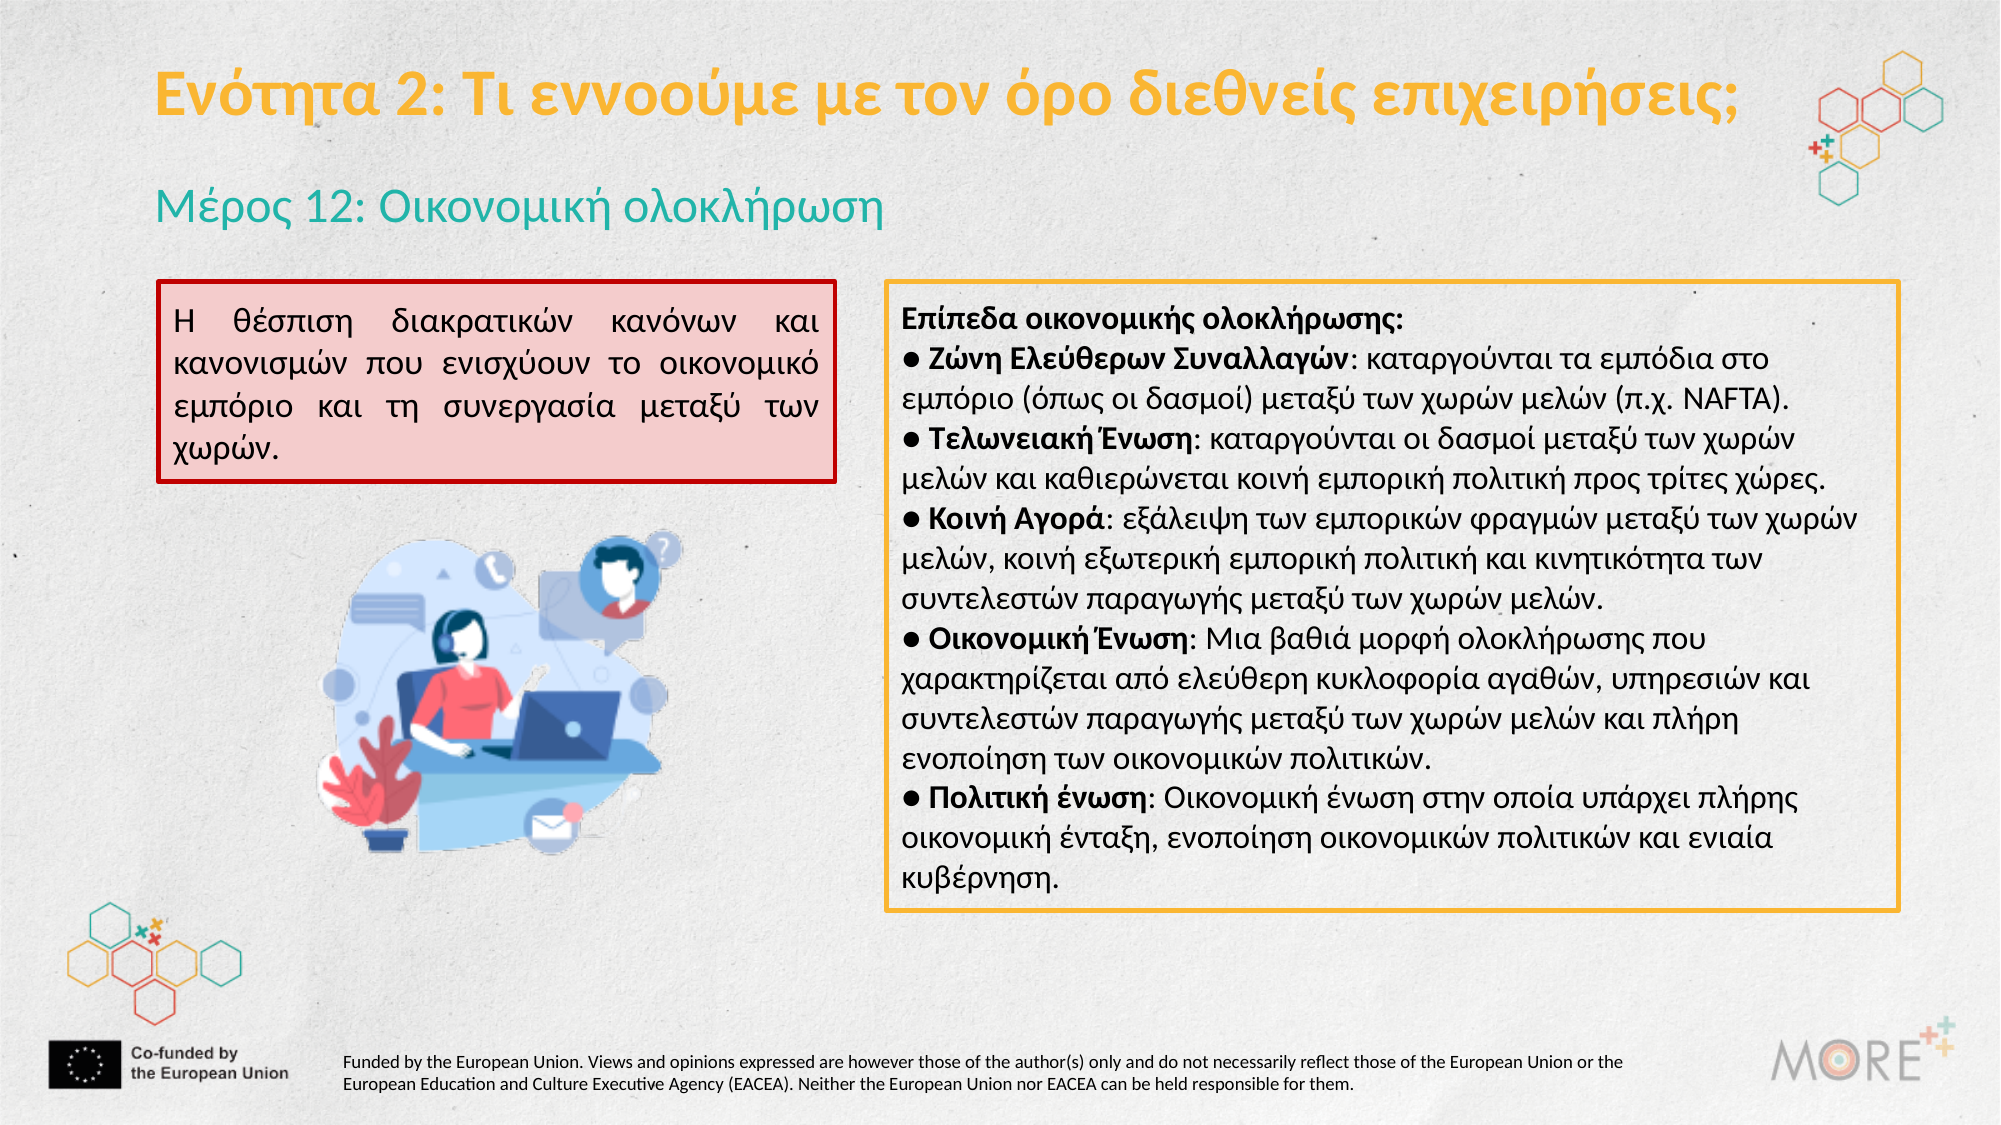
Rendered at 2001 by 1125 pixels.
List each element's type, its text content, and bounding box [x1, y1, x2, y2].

text_box Μέρος 12: Οικονομική ολοκλήρωση [139, 164, 1624, 240]
text_box Ενότητα 2: Τι εννοούμε με τον όρο διεθνείς επιχειρήσεις; [139, 41, 1800, 146]
picture [0, 0, 2001, 1125]
text_box Η θέσπιση διακρατικών κανόνων και κανονισμών που ενισχύουν το οικονομικό εμπόριο και τη συνεργασία μεταξύ των χωρών. [158, 281, 835, 482]
text_box Επίπεδα οικονομικής ολοκλήρωσης: ● Ζώνη Ελεύθερων Συναλλαγών: καταργούνται τα εμπόδια στο εμπόριο (όπως οι δασμοί) μεταξύ των χωρών μελών (π.χ. NAFTA). ● Τελωνειακή Ένωση: καταργούνται οι δασμοί μεταξύ των χωρών μελών και καθιερώνεται κοινή εμπορική πολιτική προς τρίτες χώρες. ● Κοινή Αγορά: εξάλειψη των εμπορικών φραγμών μεταξύ των χωρών μελών, κοινή εξωτερική εμπορική πολιτική και κινητικότητα των συντελεστών παραγωγής μεταξύ των χωρών μελών. ● Οικονομική Ένωση: Μια βαθιά μορφή ολοκλήρωσης που χαρακτηρίζεται από ελεύθερη κυκλοφορία αγαθών, υπηρεσιών και συντελεστών παραγωγής μεταξύ των χωρών μελών και πλήρη ενοποίηση των οικονομικών πολιτικών. ● Πολιτική ένωση: Οικονομική ένωση στην οποία υπάρχει πλήρης οικονομική ένταξη, ενοποίηση οικονομικών πολιτικών και ενιαία κυβέρνηση. [886, 281, 1899, 911]
text_box Funded by the European Union. Views and opinions expressed are however those of the author(s) only and do not necessarily reflect those of the European Union or the European Education and Culture Executive Agency (EACEA). Neither the European Union nor EACEA can be held responsible for them. [328, 1042, 1707, 1113]
